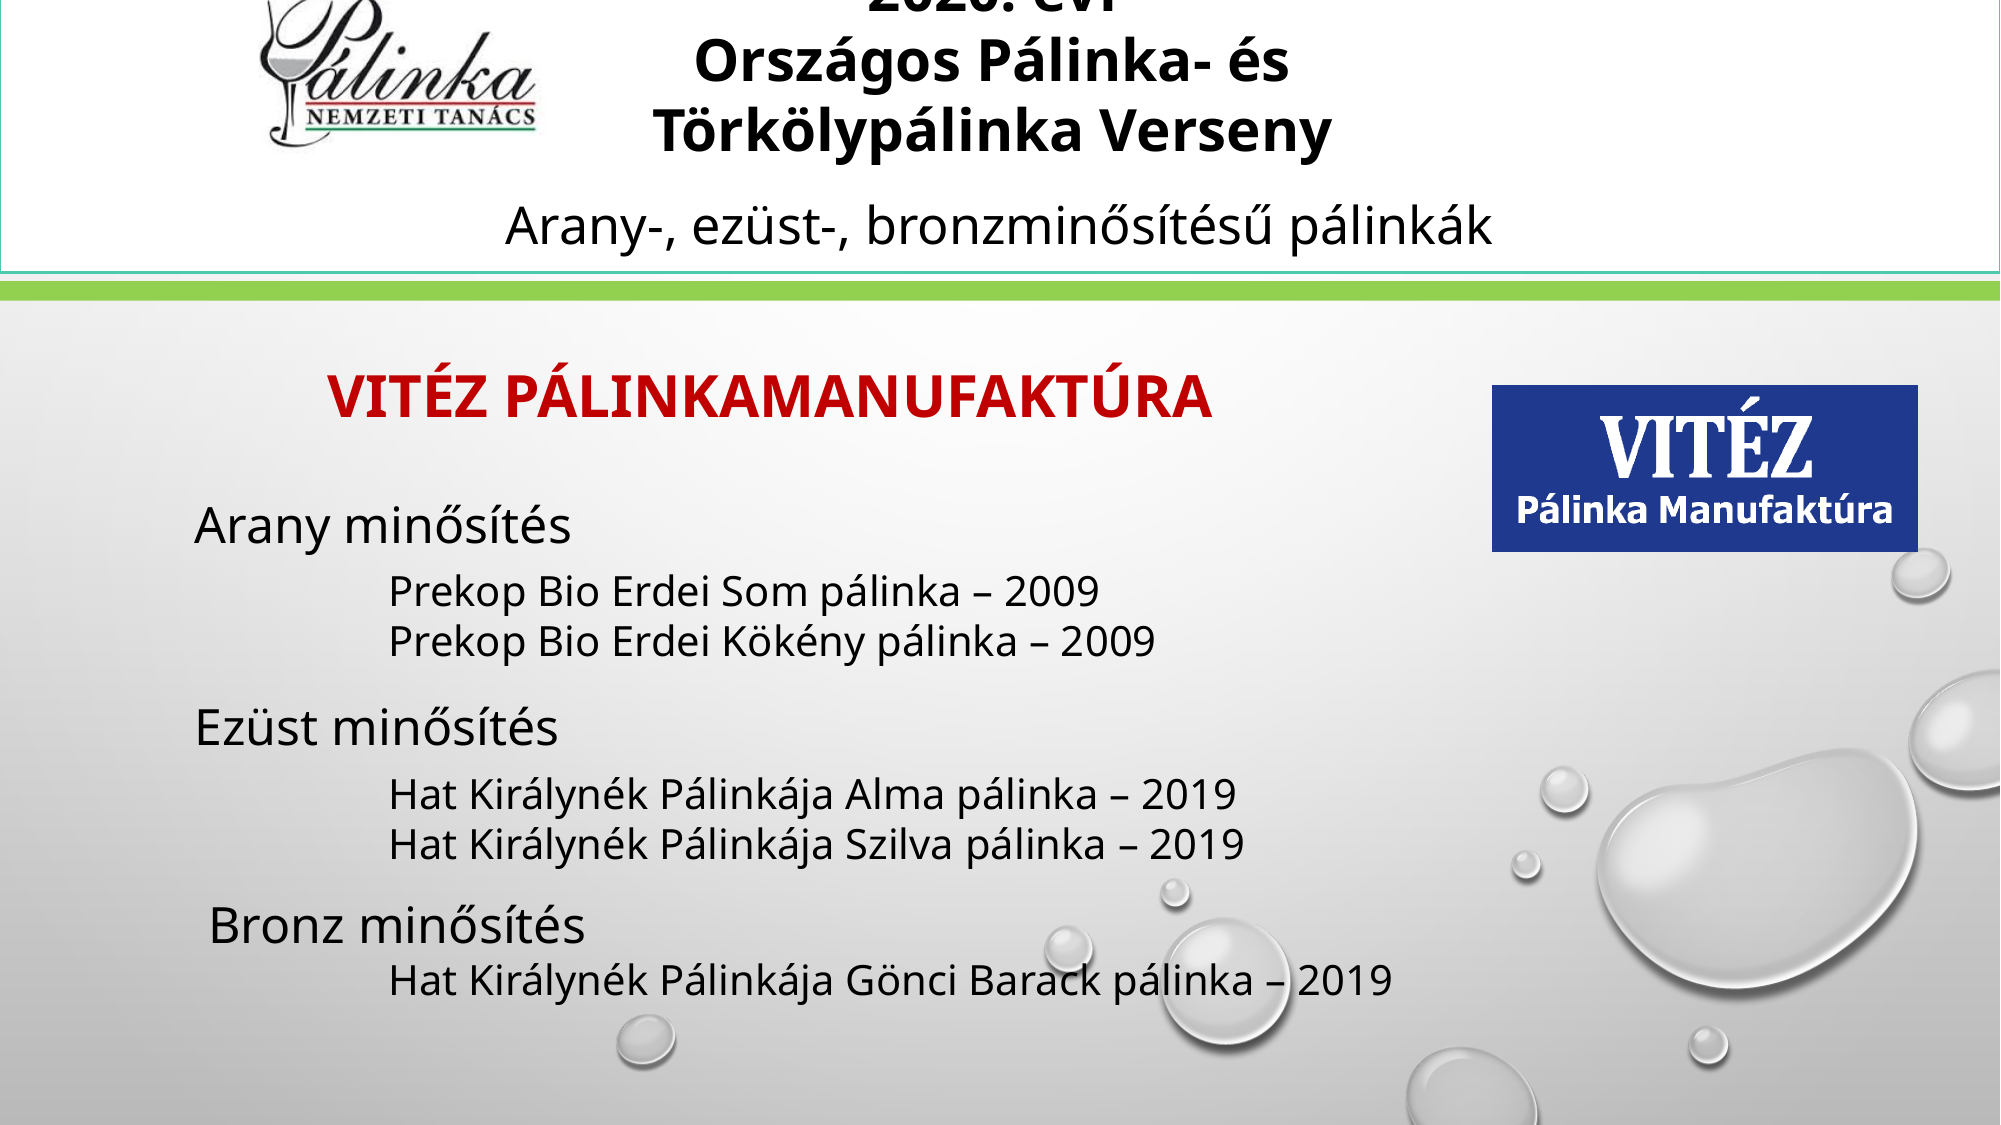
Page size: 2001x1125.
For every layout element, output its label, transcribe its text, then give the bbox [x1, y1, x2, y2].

text_box Prekop Bio Erdei Som pálinka – 2009 Prekop Bio Erdei Kökény pálinka – 2009 [373, 556, 1205, 672]
text_box Hat Királynék Pálinkája Alma pálinka – 2019 Hat Királynék Pálinkája Szilva pálinka – 2019 [373, 760, 1440, 875]
text_box 2020. évi Országos Pálinka- és Törkölypálinka Verseny Arany-, ezüst-, bronzminősítésű pálinkák [0, 0, 2000, 274]
picture [0, 274, 2000, 280]
text_box Hat Királynék Pálinkája Gönci Barack pálinka – 2019 [373, 946, 1503, 1012]
text_box Bronz minősítés [193, 885, 655, 961]
text_box Ezüst minősítés [179, 688, 669, 764]
text_box Arany minősítés [179, 485, 669, 561]
picture [0, 302, 2000, 1125]
text_box VITÉZ PÁLINKAMANUFAKTÚRA [293, 341, 1247, 447]
picture [249, 0, 546, 154]
text_box [0, 280, 2000, 302]
